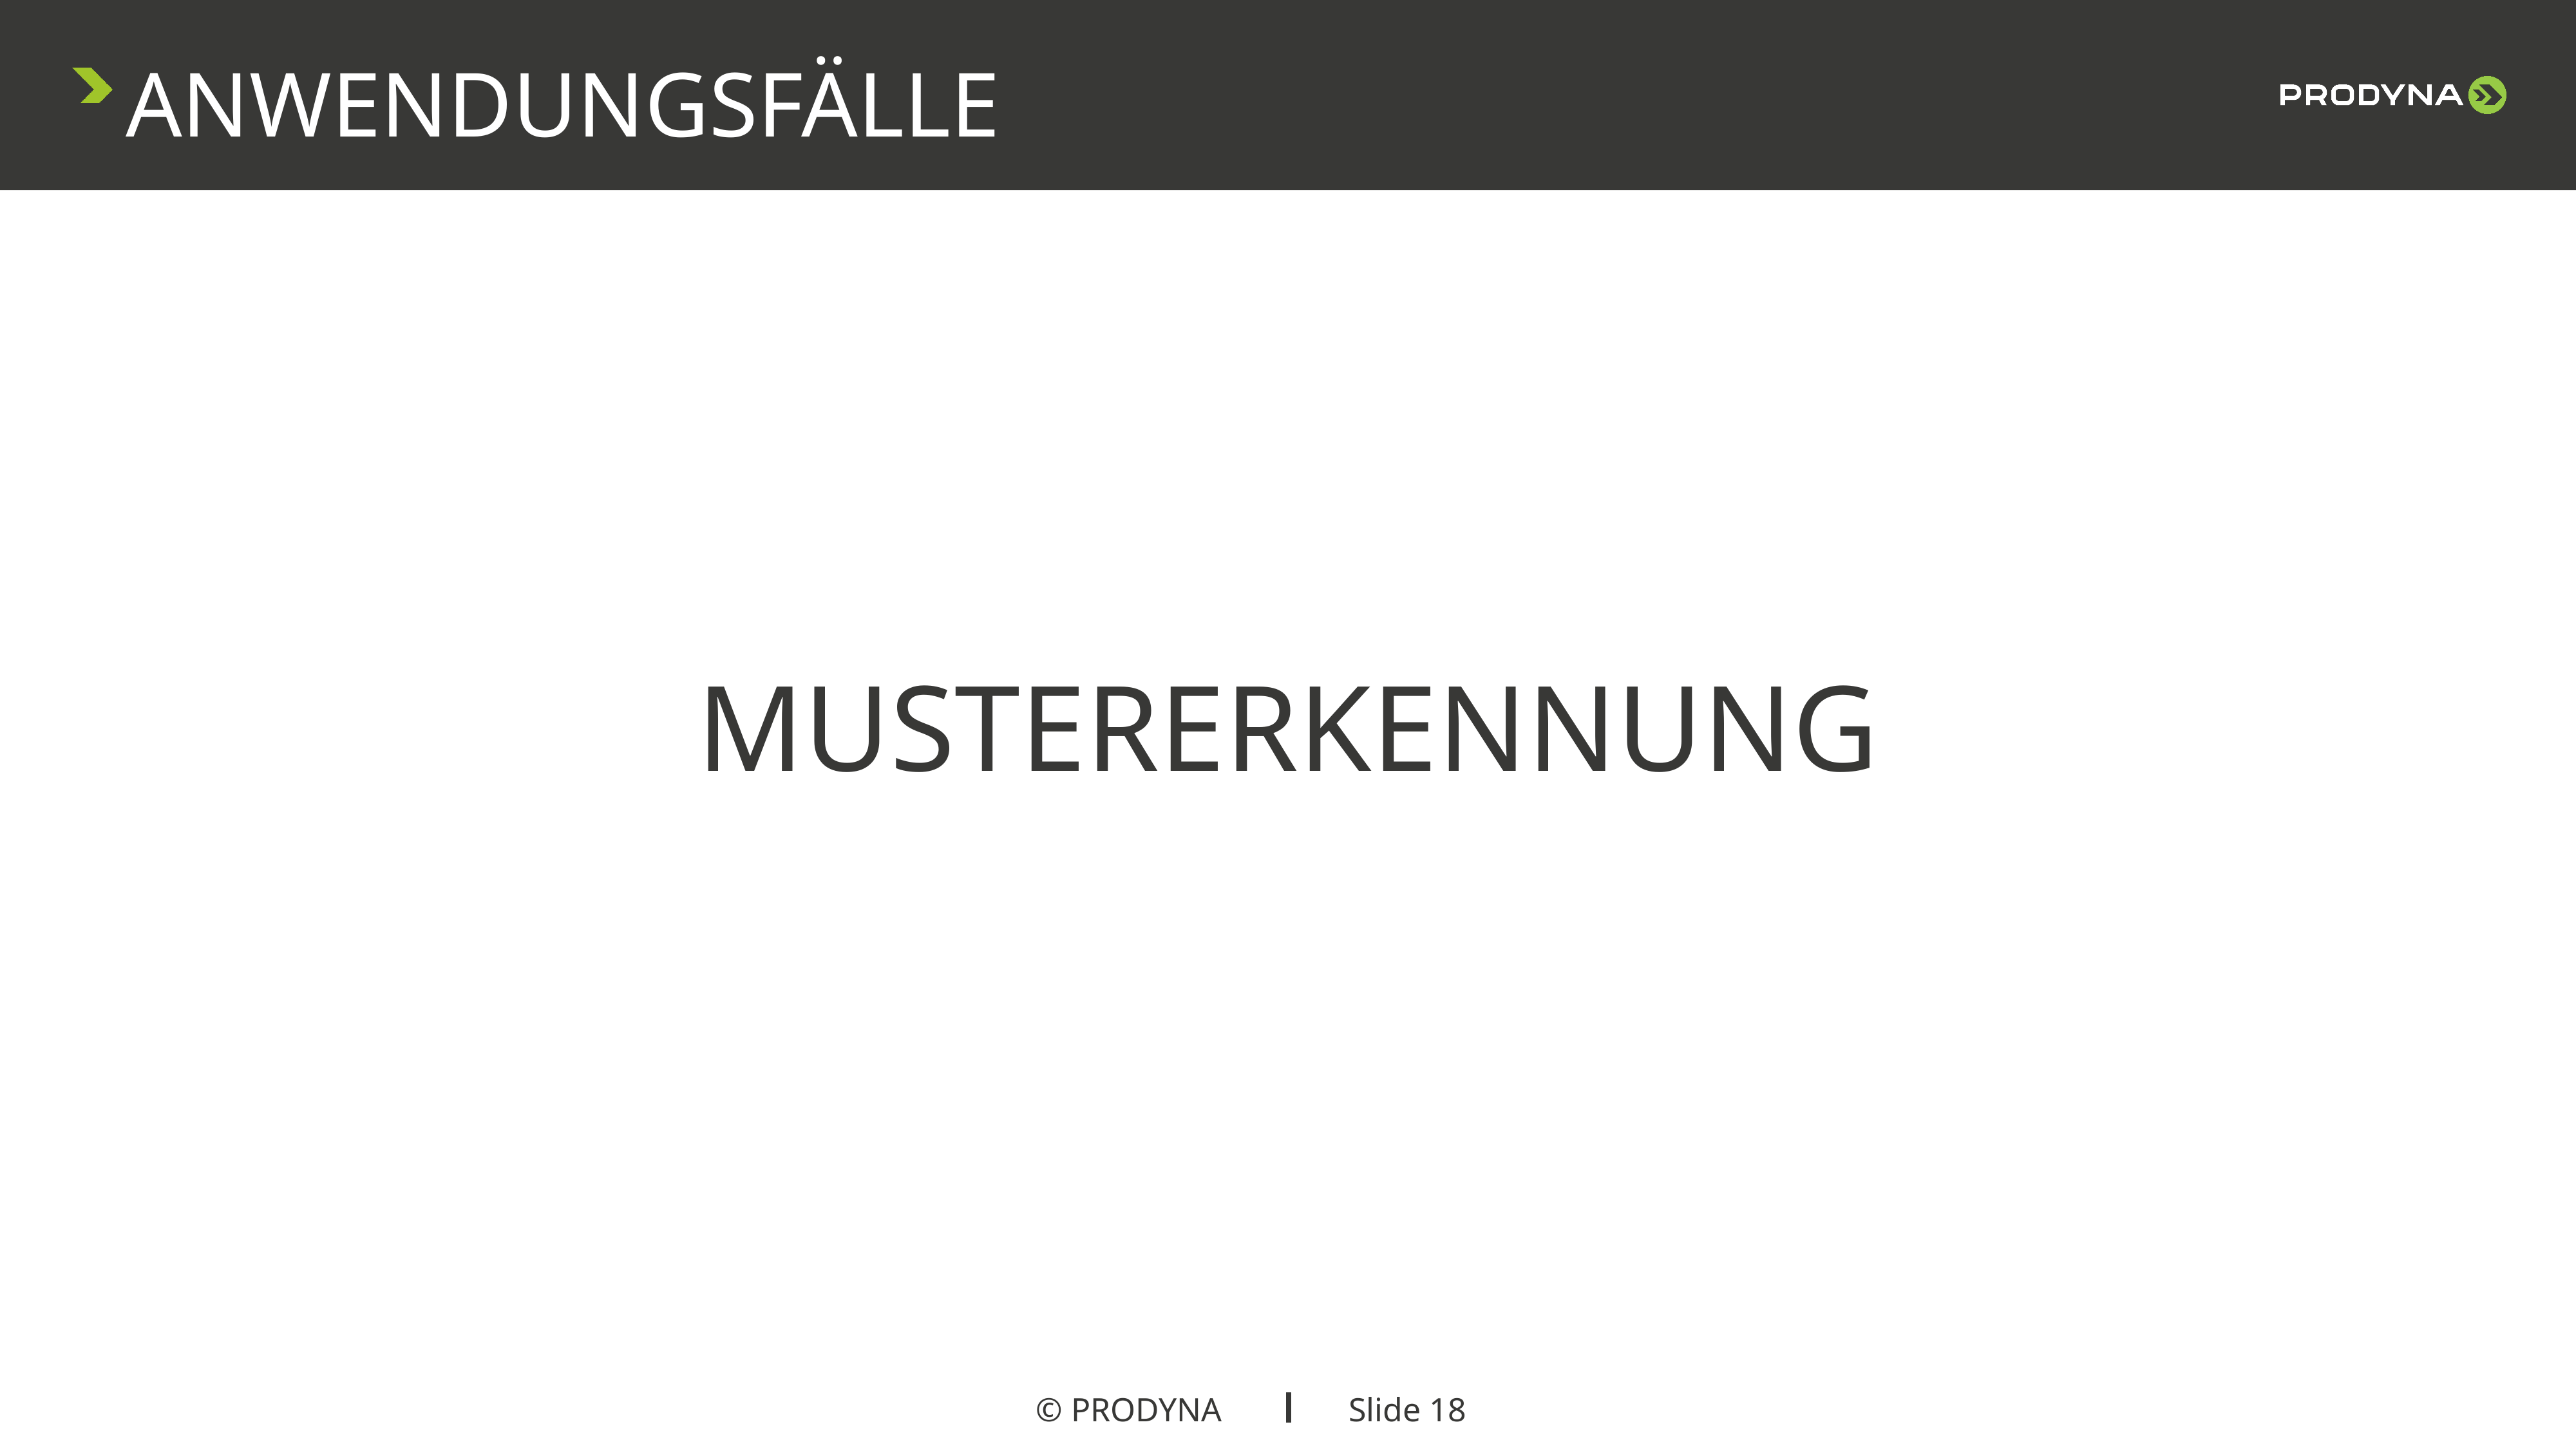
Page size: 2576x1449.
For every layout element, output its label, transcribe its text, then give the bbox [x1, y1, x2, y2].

text_box MUSTERERKENNUNG [687, 648, 1889, 799]
list ANWENDUNGSFÄLLE [116, 55, 2237, 137]
picture [72, 68, 113, 103]
picture [2280, 76, 2506, 114]
